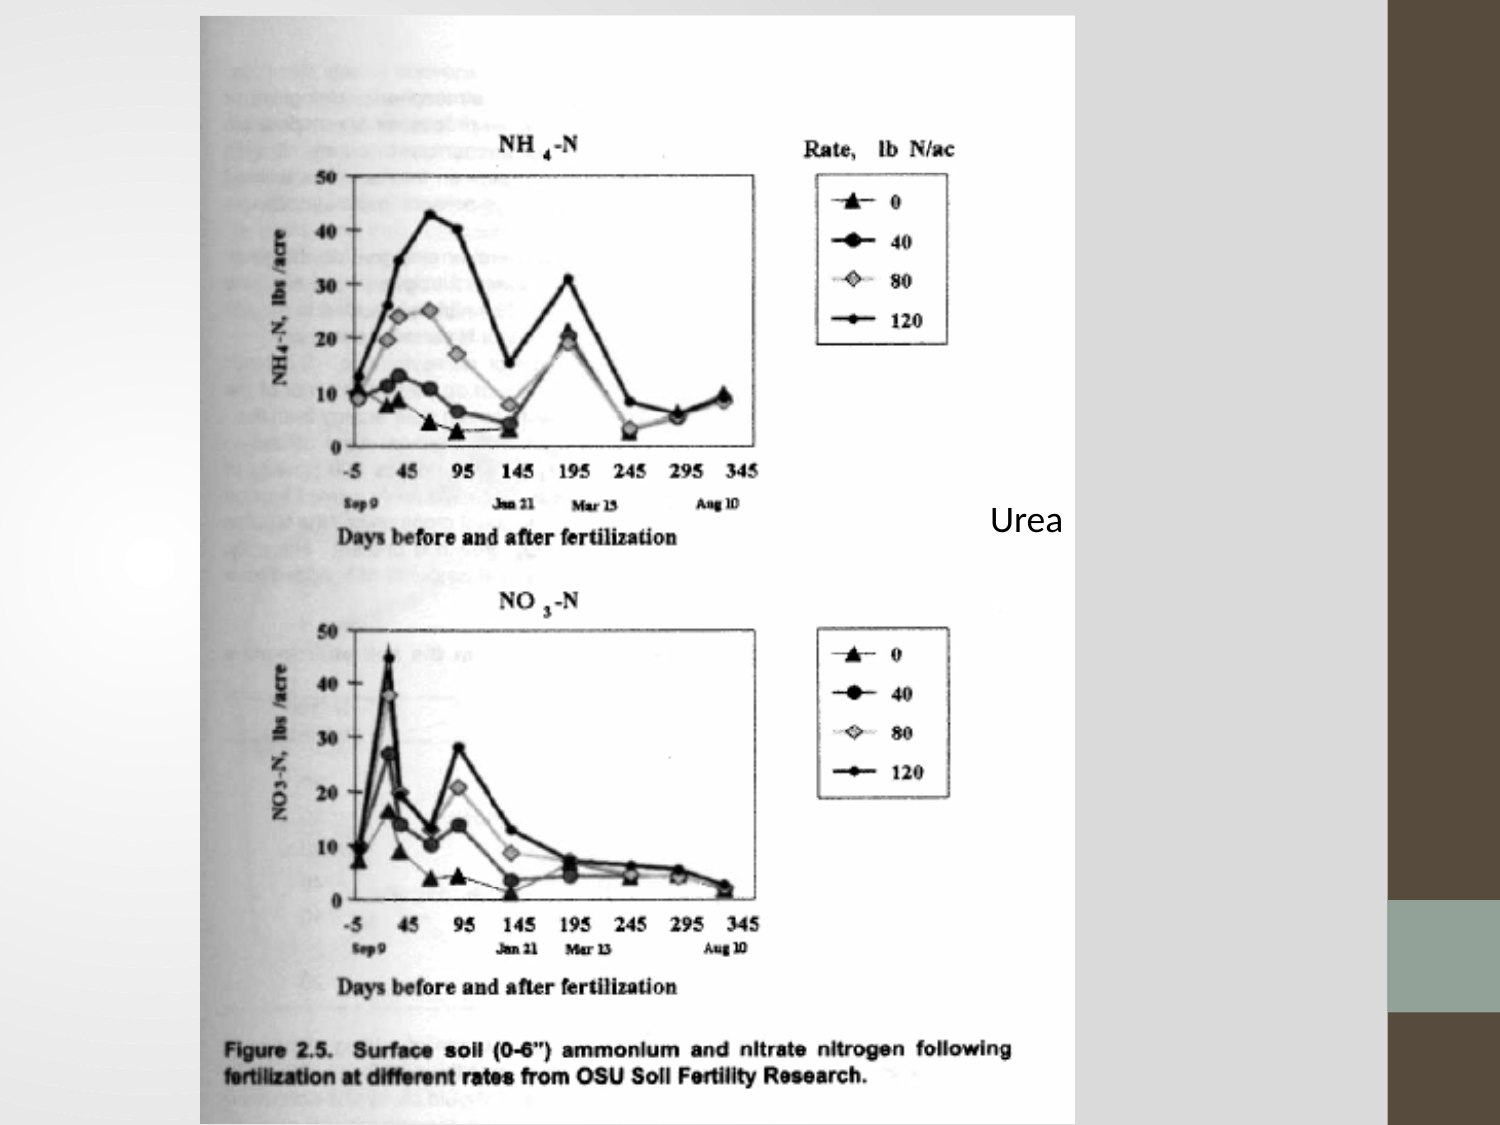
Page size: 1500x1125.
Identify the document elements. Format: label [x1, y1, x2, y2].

picture [83, 131, 1192, 1008]
